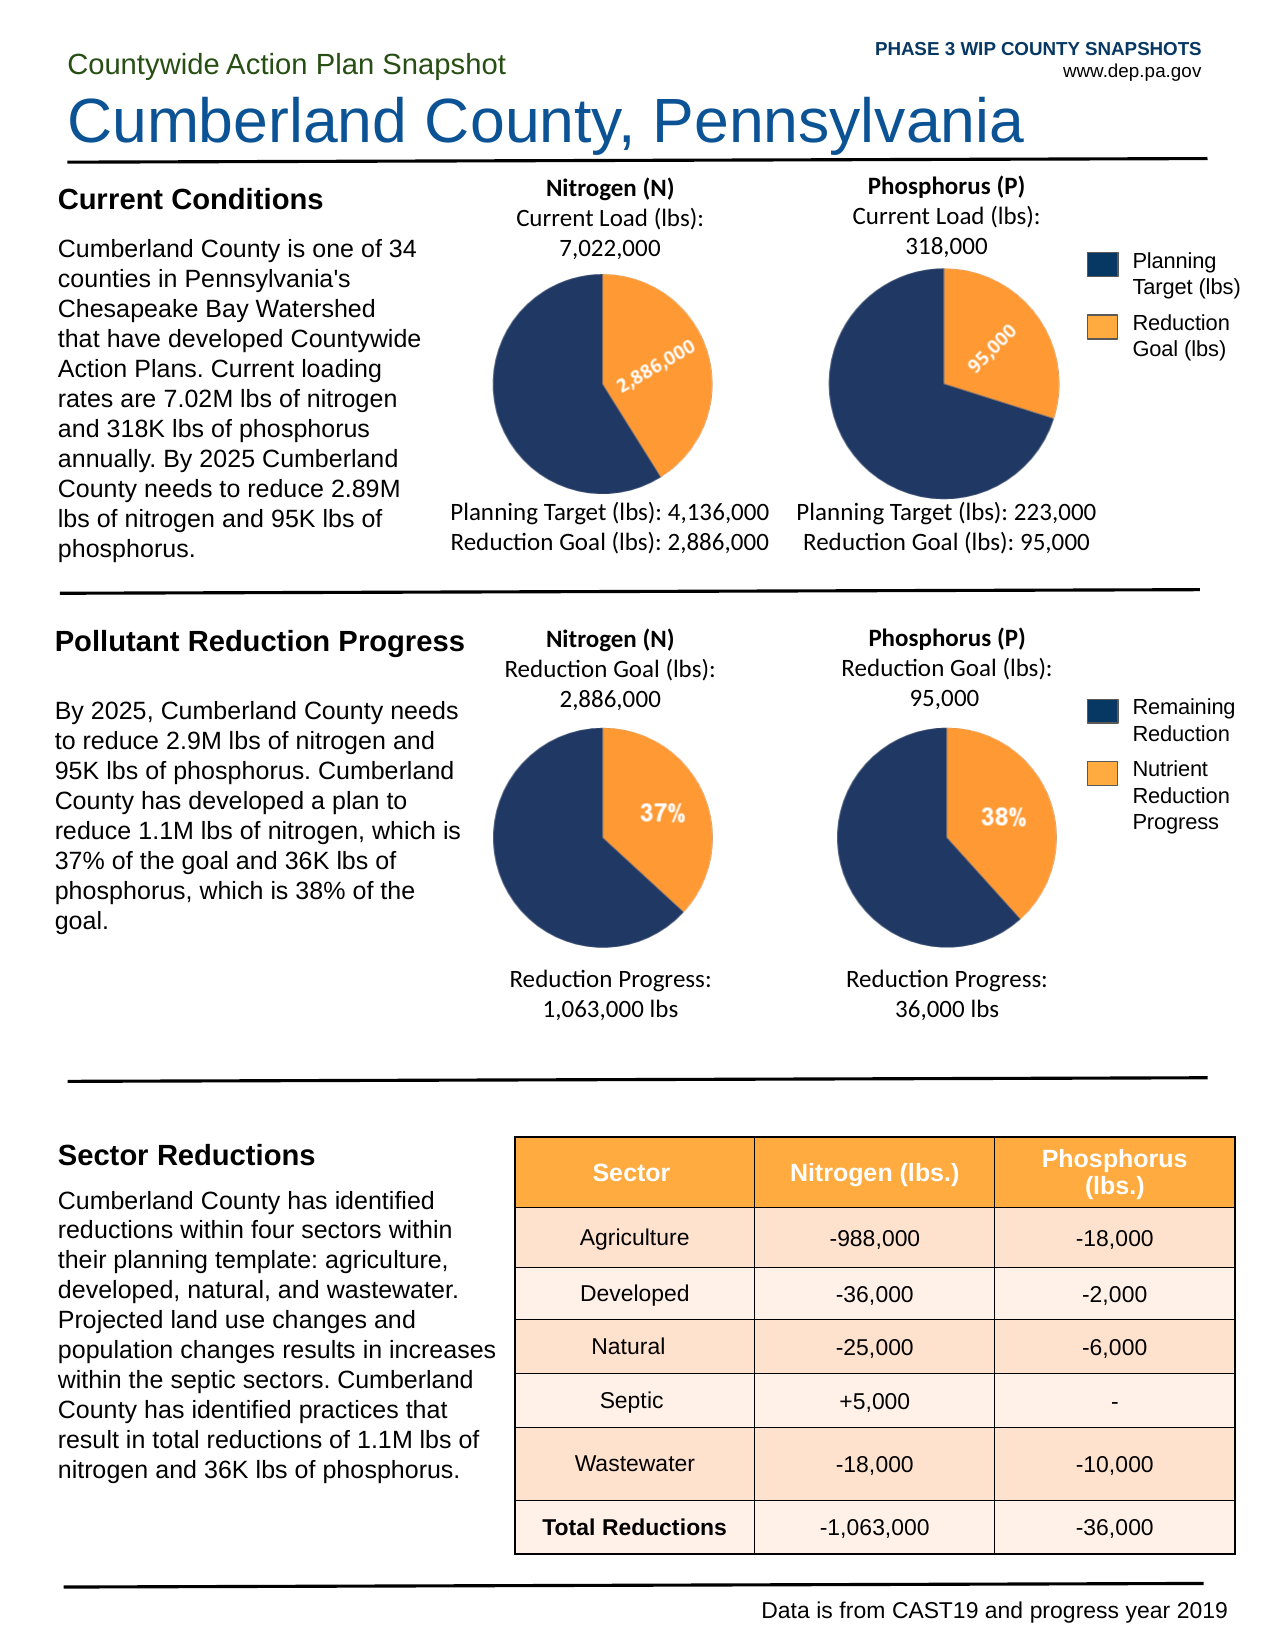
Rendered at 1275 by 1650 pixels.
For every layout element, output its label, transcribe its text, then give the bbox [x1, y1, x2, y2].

table_cell -988,000 [755, 1208, 994, 1267]
table_header Nitrogen (lbs.) [755, 1138, 994, 1207]
table_cell Total Reductions [516, 1501, 754, 1553]
table_cell -36,000 [995, 1501, 1234, 1553]
table_header Sector [516, 1138, 754, 1207]
table_cell -18,000 [995, 1208, 1234, 1267]
picture [376, 705, 1173, 971]
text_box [63, 1583, 1204, 1588]
table_cell -1,063,000 [755, 1501, 994, 1553]
table_cell -2,000 [995, 1268, 1234, 1319]
table_cell -10,000 [995, 1428, 1234, 1500]
text_box Sector Reductions Cumberland County has identified reductions within four sectors within their planning template: agriculture, developed, natural, and wastewater. Projected land use changes and population changes results in increases within the septic sectors. Cumberland County has identified practices that result in total reductions of 1.1M lbs of nitrogen and 36K lbs of phosphorus. [57, 1136, 514, 1650]
table_cell - [995, 1374, 1234, 1427]
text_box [67, 158, 1208, 163]
table_header Phosphorus (lbs.) [995, 1138, 1234, 1207]
text_box Data is from CAST19 and progress year 2019 [746, 1588, 1275, 1631]
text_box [59, 589, 1201, 594]
table_cell -6,000 [995, 1320, 1234, 1373]
text_box Current Conditions Cumberland County is one of 34 counties in Pennsylvania's Chesapeake Bay Watershed that have developed Countywide Action Plans. Current loading rates are 7.02M lbs of nitrogen and 318K lbs of phosphorus annually. By 2025 Cumberland County needs to reduce 2.89M lbs of nitrogen and 95K lbs of phosphorus. [57, 180, 438, 561]
table_cell -18,000 [755, 1428, 994, 1500]
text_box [67, 1077, 1208, 1082]
table_cell +5,000 [755, 1374, 994, 1427]
table_cell Developed [516, 1268, 754, 1319]
table_cell -36,000 [755, 1268, 994, 1319]
text_box PHASE 3 WIP COUNTY SNAPSHOTS www.dep.pa.gov [807, 21, 1217, 90]
picture [375, 245, 1170, 522]
table_cell -25,000 [755, 1320, 994, 1373]
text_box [501, 621, 1275, 1048]
text_box Pollutant Reduction Progress By 2025, Cumberland County needs to reduce 2.9M lbs of nitrogen and 95K lbs of phosphorus. Cumberland County has developed a plan to reduce 1.1M lbs of nitrogen, which is 37% of the goal and 36K lbs of phosphorus, which is 38% of the goal. [54, 622, 490, 983]
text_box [443, 169, 1275, 581]
table_cell Agriculture [516, 1208, 754, 1267]
table_cell Septic [516, 1374, 754, 1427]
table_cell Wastewater [516, 1428, 754, 1500]
text_box Countywide Action Plan Snapshot Cumberland County, Pennsylvania [67, 45, 1200, 158]
table_cell Natural [516, 1320, 754, 1373]
